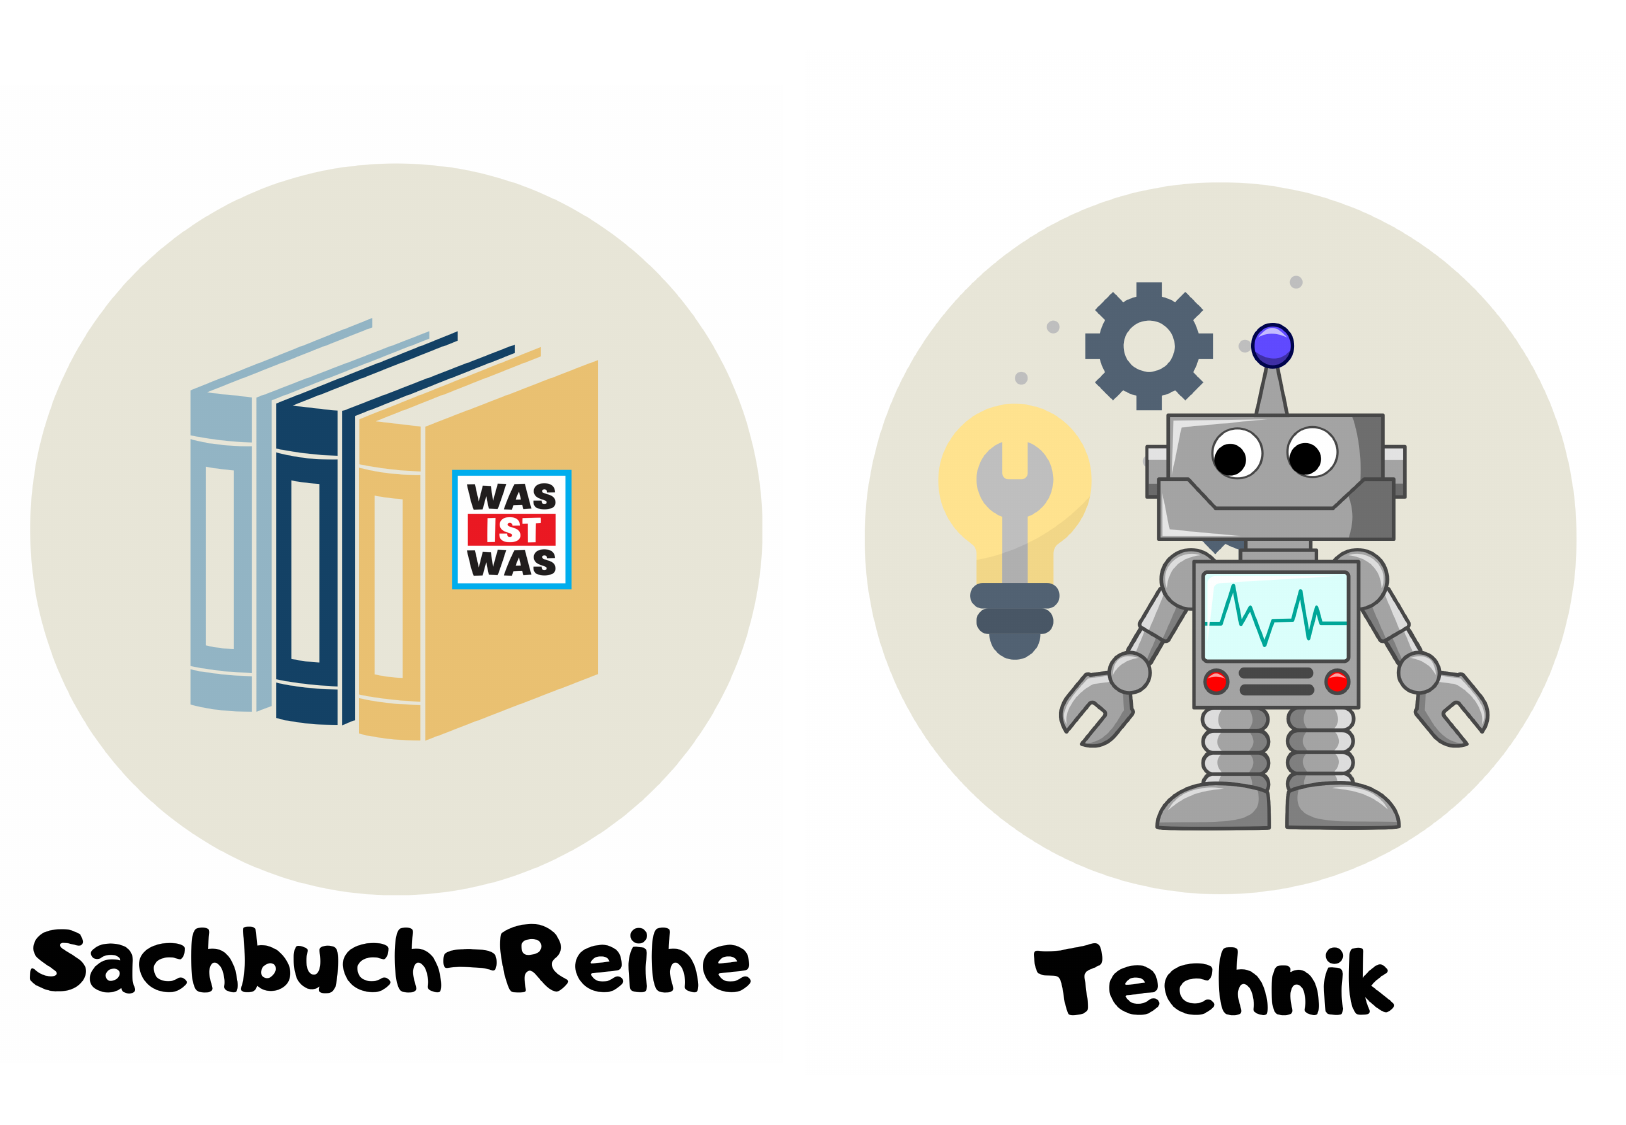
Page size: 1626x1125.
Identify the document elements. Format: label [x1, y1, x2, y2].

picture [805, 50, 1625, 1075]
picture [0, 85, 783, 1063]
